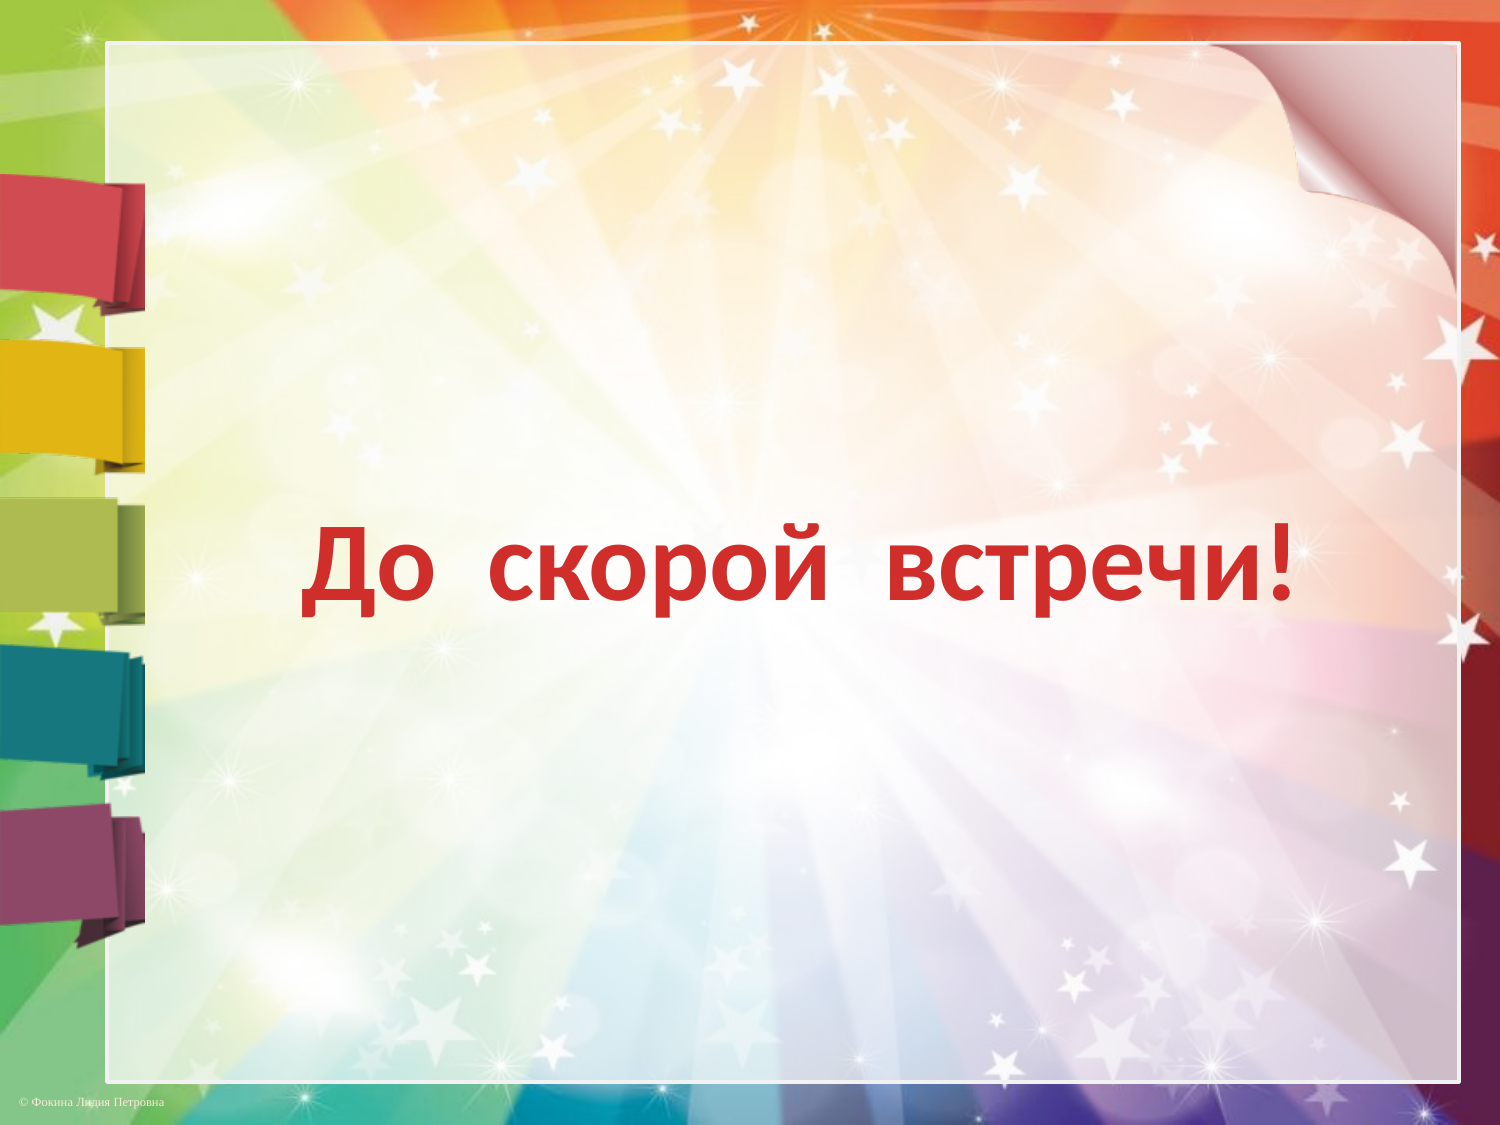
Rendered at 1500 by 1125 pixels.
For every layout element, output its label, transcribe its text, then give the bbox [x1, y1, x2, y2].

picture [0, 0, 1500, 1125]
text_box До скорой встречи! [286, 480, 1317, 631]
